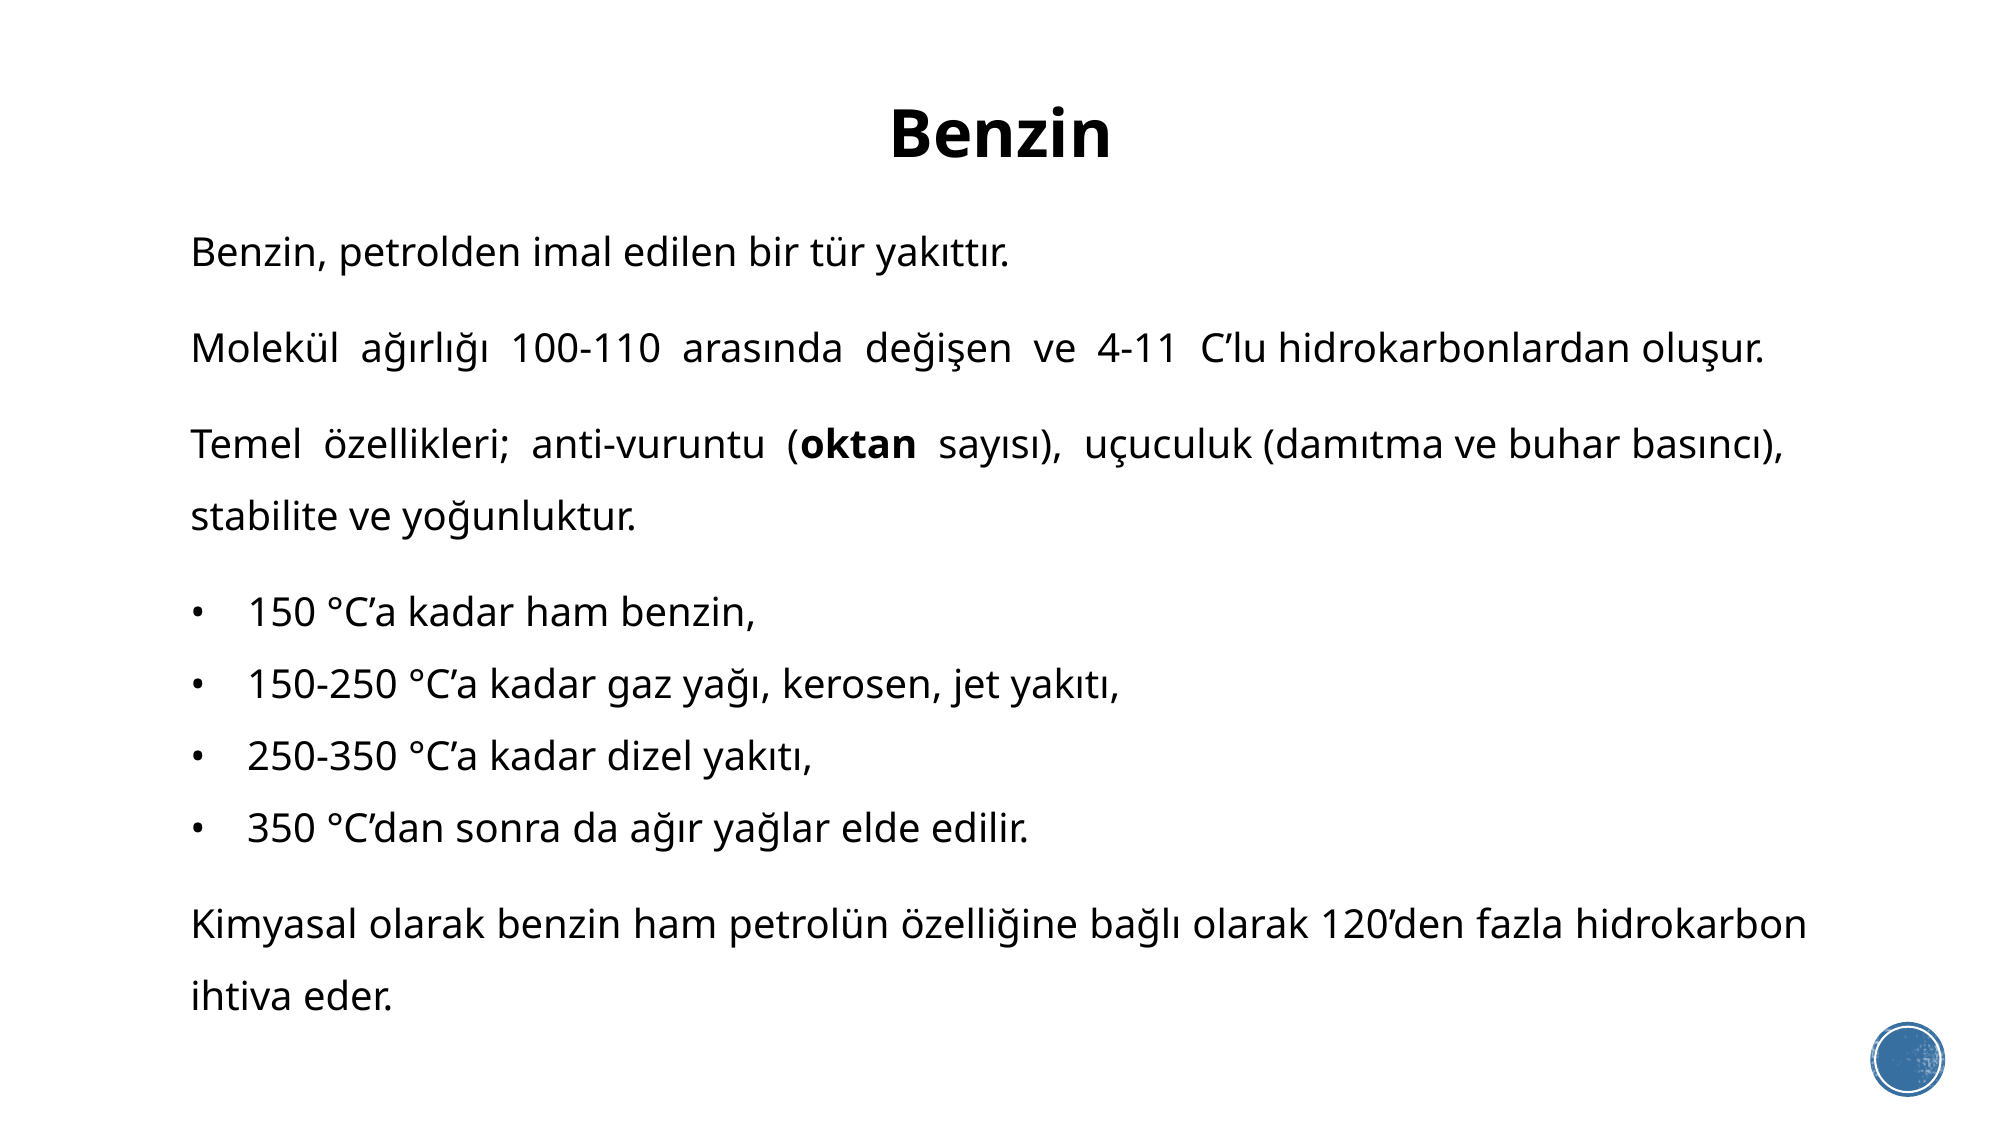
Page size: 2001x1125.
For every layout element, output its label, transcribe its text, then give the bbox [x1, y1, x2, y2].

list Benzin, petrolden imal edilen bir tür yakıttır. Molekül ağırlığı 100-110 arasında değişen ve 4-11 C’lu hidrokarbonlardan oluşur. Temel özellikleri; anti-vuruntu (oktan sayısı), uçuculuk (damıtma ve buhar basıncı), stabilite ve yoğunluktur. • 150 °C’a kadar ham benzin, • 150-250 °C’a kadar gaz yağı, kerosen, jet yakıtı, • 250-350 °C’a kadar dizel yakıtı, • 350 °C’dan sonra da ağır yağlar elde edilir. Kimyasal olarak benzin ham petrolün özelliğine bağlı olarak 120’den fazla hidrokarbon ihtiva eder. [175, 195, 1826, 1042]
title Benzin [175, 79, 1826, 193]
